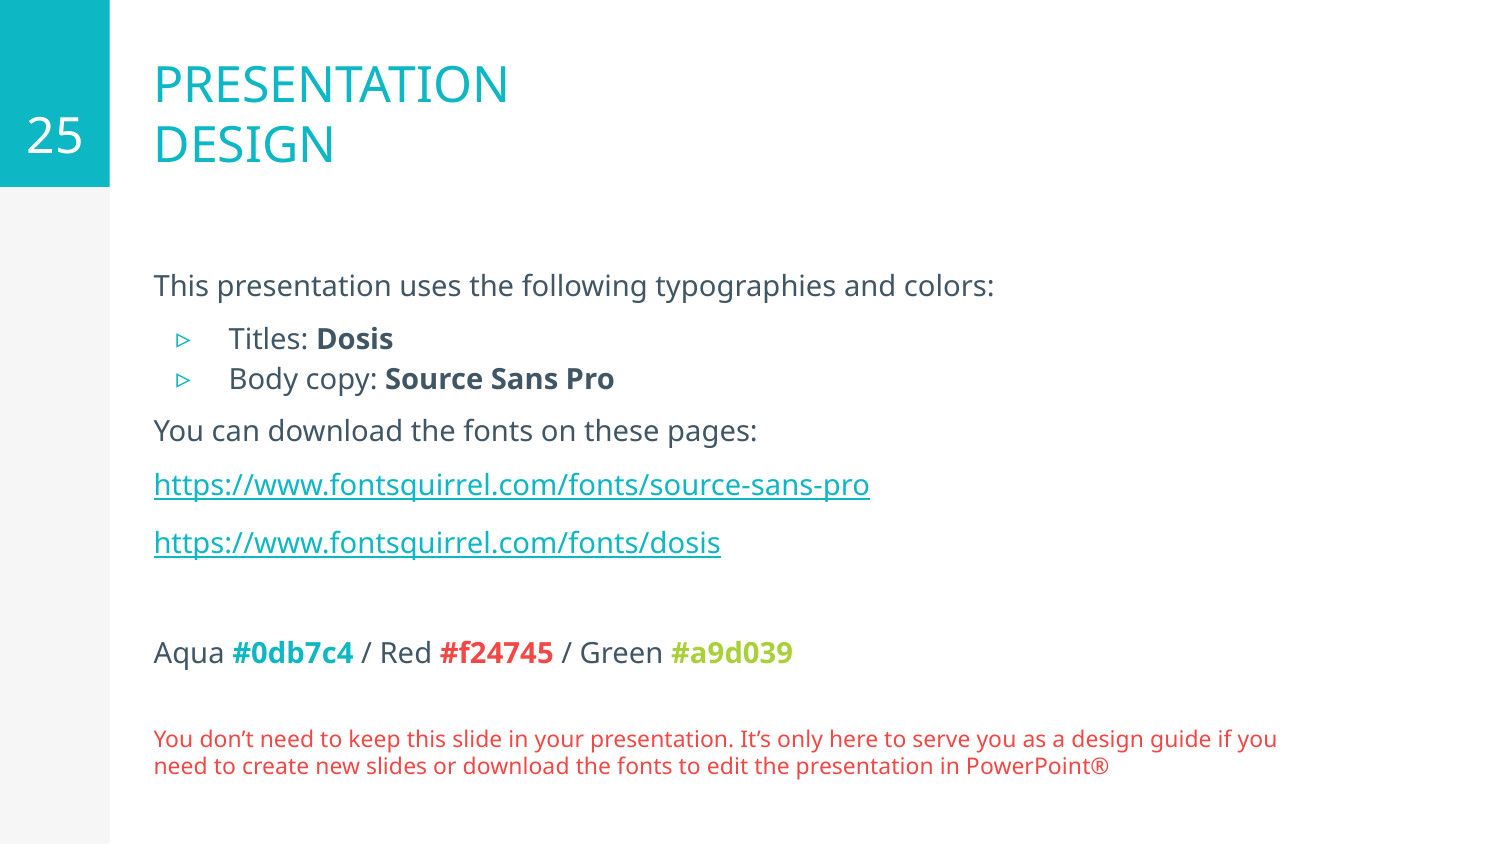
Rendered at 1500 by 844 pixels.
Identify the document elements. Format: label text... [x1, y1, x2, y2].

text_box You don’t need to keep this slide in your presentation. It’s only here to serve you as a design guide if you need to create new slides or download the fonts to edit the presentation in PowerPoint® [138, 709, 1331, 798]
title PRESENTATION DESIGN [138, 0, 722, 188]
list This presentation uses the following typographies and colors: Titles: Dosis Body copy: Source Sans Pro You can download the fonts on these pages: https://www.fontsquirrel.com/fonts/source-sans-pro https://www.fontsquirrel.com/fonts/dosis Aqua #0db7c4 / Red #f24745 / Green #a9d039 [138, 252, 1390, 708]
slide_number ‹#› [0, 0, 110, 187]
